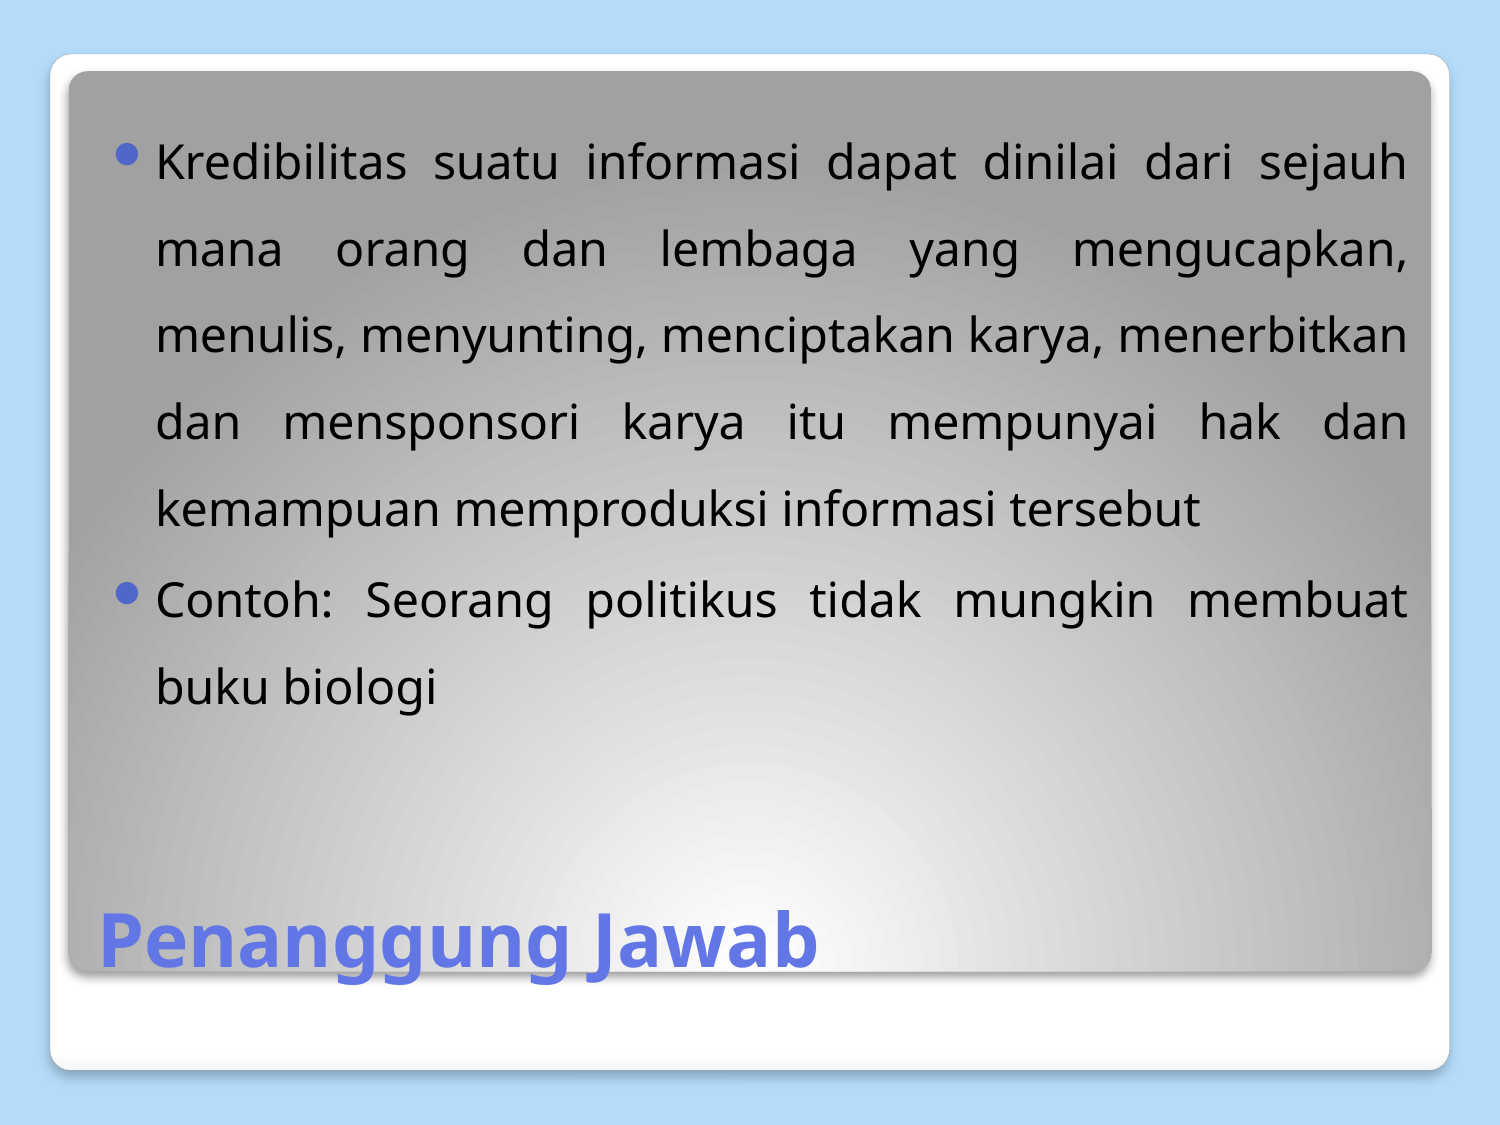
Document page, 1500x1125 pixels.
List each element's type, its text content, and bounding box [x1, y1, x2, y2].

title Penanggung Jawab [82, 817, 1425, 990]
list Kredibilitas suatu informasi dapat dinilai dari sejauh mana orang dan lembaga yang mengucapkan, menulis, menyunting, menciptakan karya, menerbitkan dan mensponsori karya itu mempunyai hak dan kemampuan memproduksi informasi tersebut Contoh: Seorang politikus tidak mungkin membuat buku biologi [82, 86, 1425, 774]
